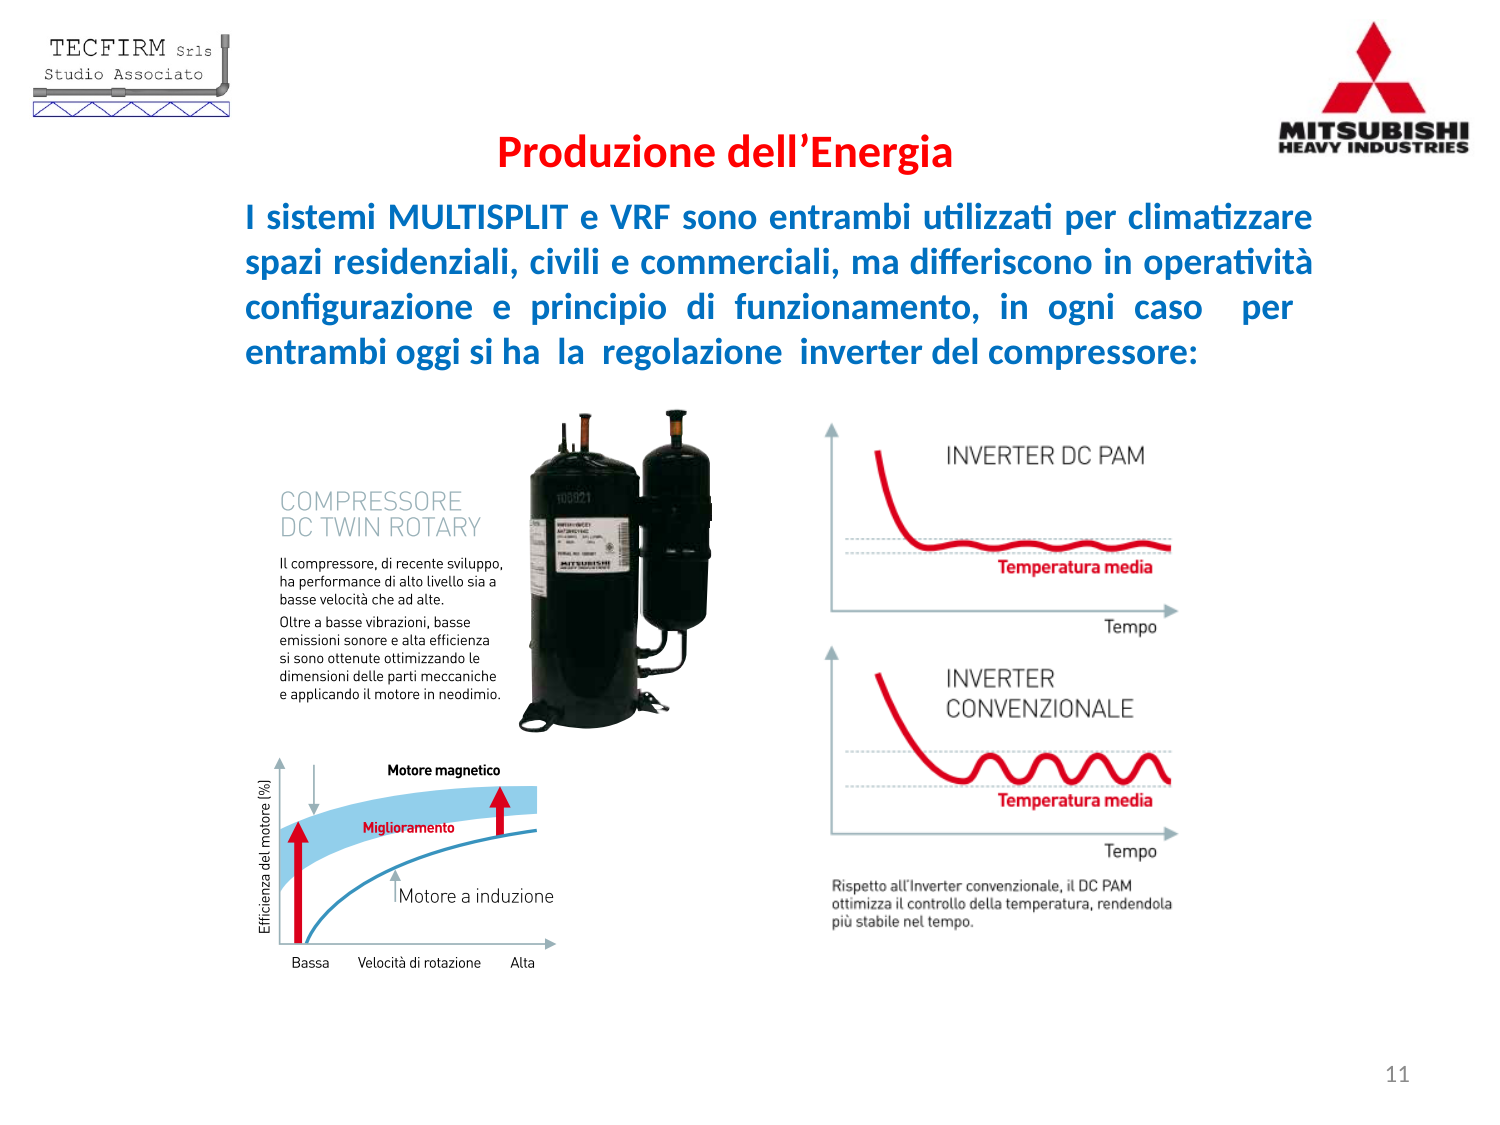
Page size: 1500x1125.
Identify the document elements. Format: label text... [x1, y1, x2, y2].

picture [808, 408, 1205, 946]
slide_number 11 [1074, 1042, 1425, 1103]
picture [29, 30, 232, 120]
picture [1269, 18, 1478, 157]
text_box I sistemi MULTISPLIT e VRF sono entrambi utilizzati per climatizzare spazi residenziali, civili e commerciali, ma differiscono in operatività configurazione e principio di funzionamento, in ogni caso per entrambi oggi si ha la regolazione inverter del compressore: [230, 184, 1329, 380]
picture [253, 408, 729, 982]
title Produzione dell’Energia [88, 113, 1364, 185]
